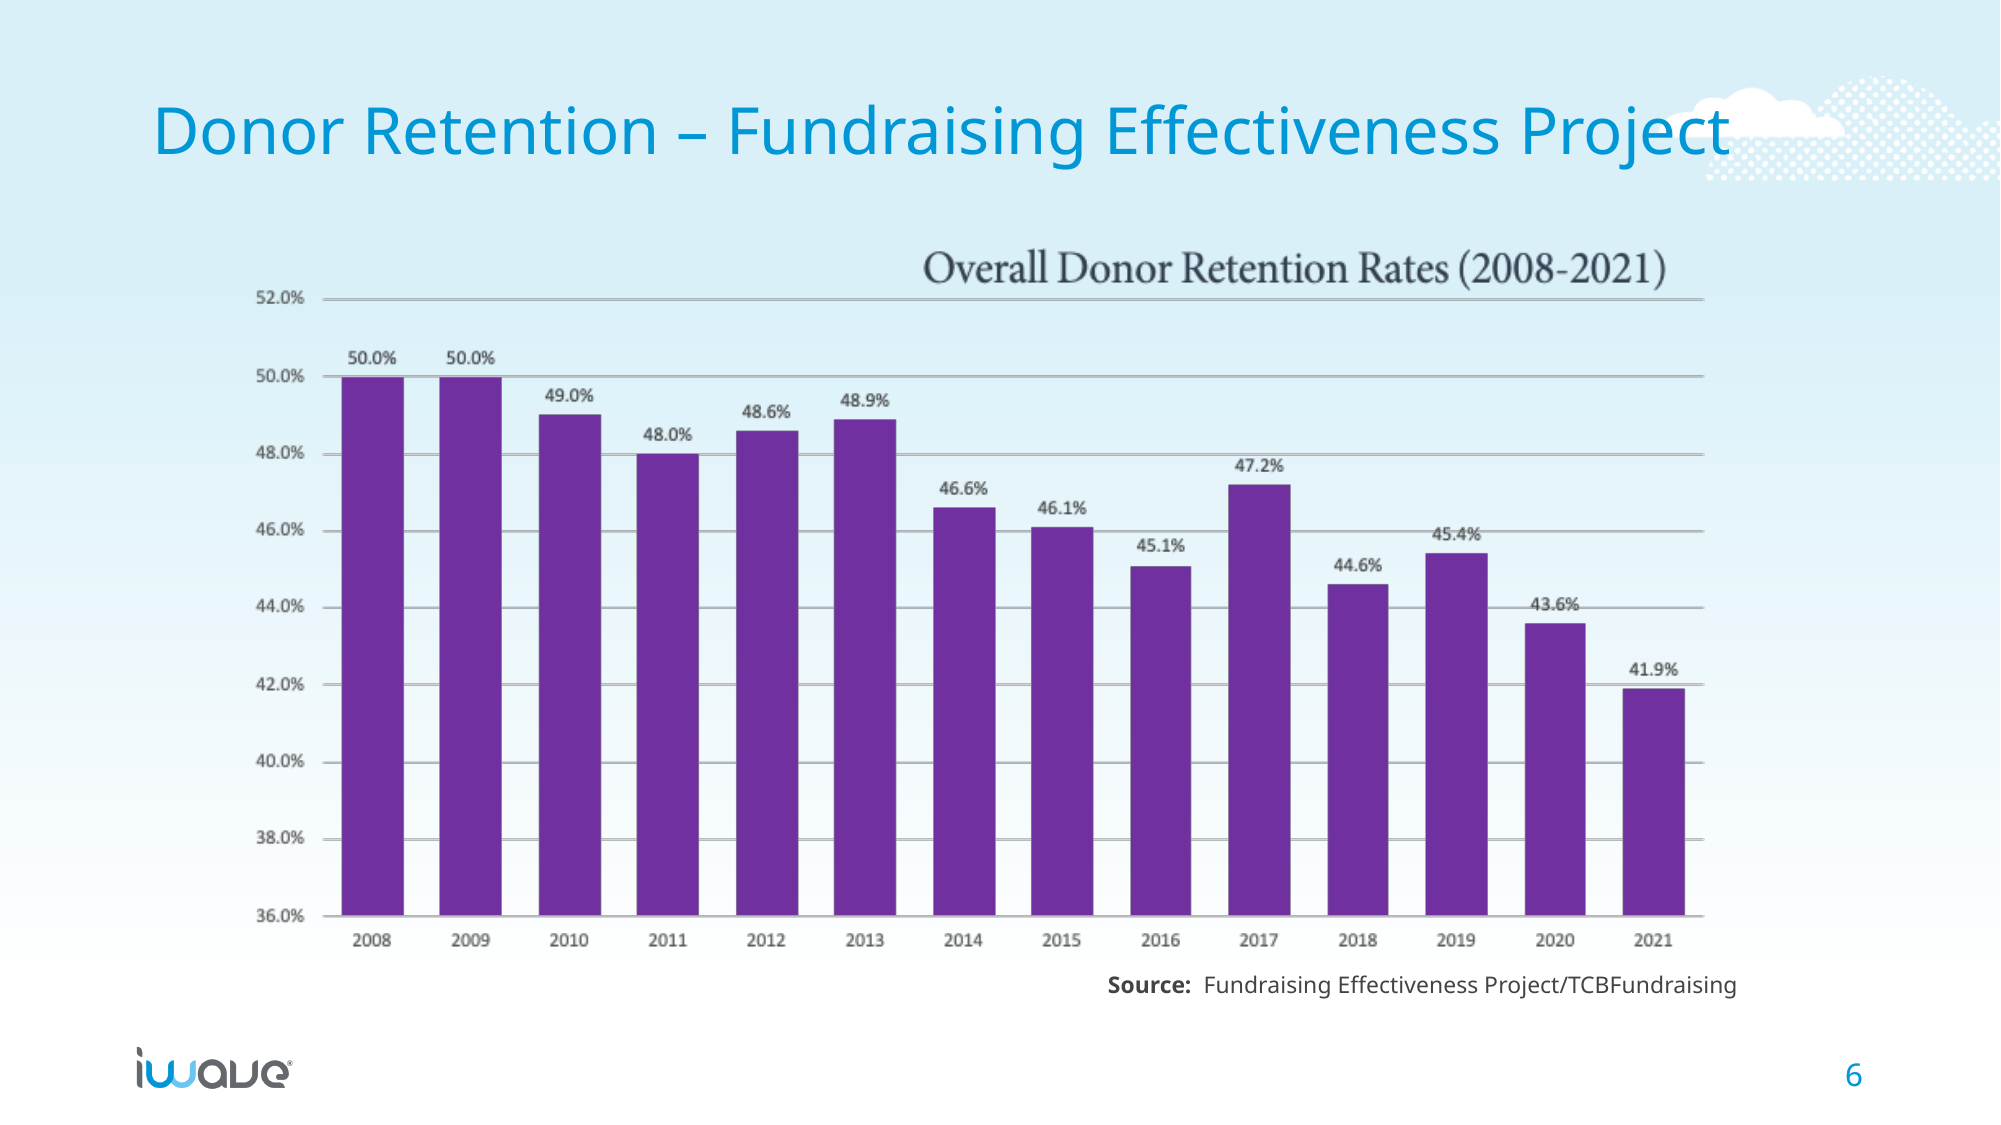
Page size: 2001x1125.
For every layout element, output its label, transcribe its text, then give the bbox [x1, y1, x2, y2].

picture [246, 211, 1721, 963]
title Donor Retention – Fundraising Effectiveness Project [137, 63, 1863, 205]
picture [122, 1037, 303, 1098]
text_box Source: Fundraising Effectiveness Project/TCBFundraising [1052, 957, 1754, 1013]
